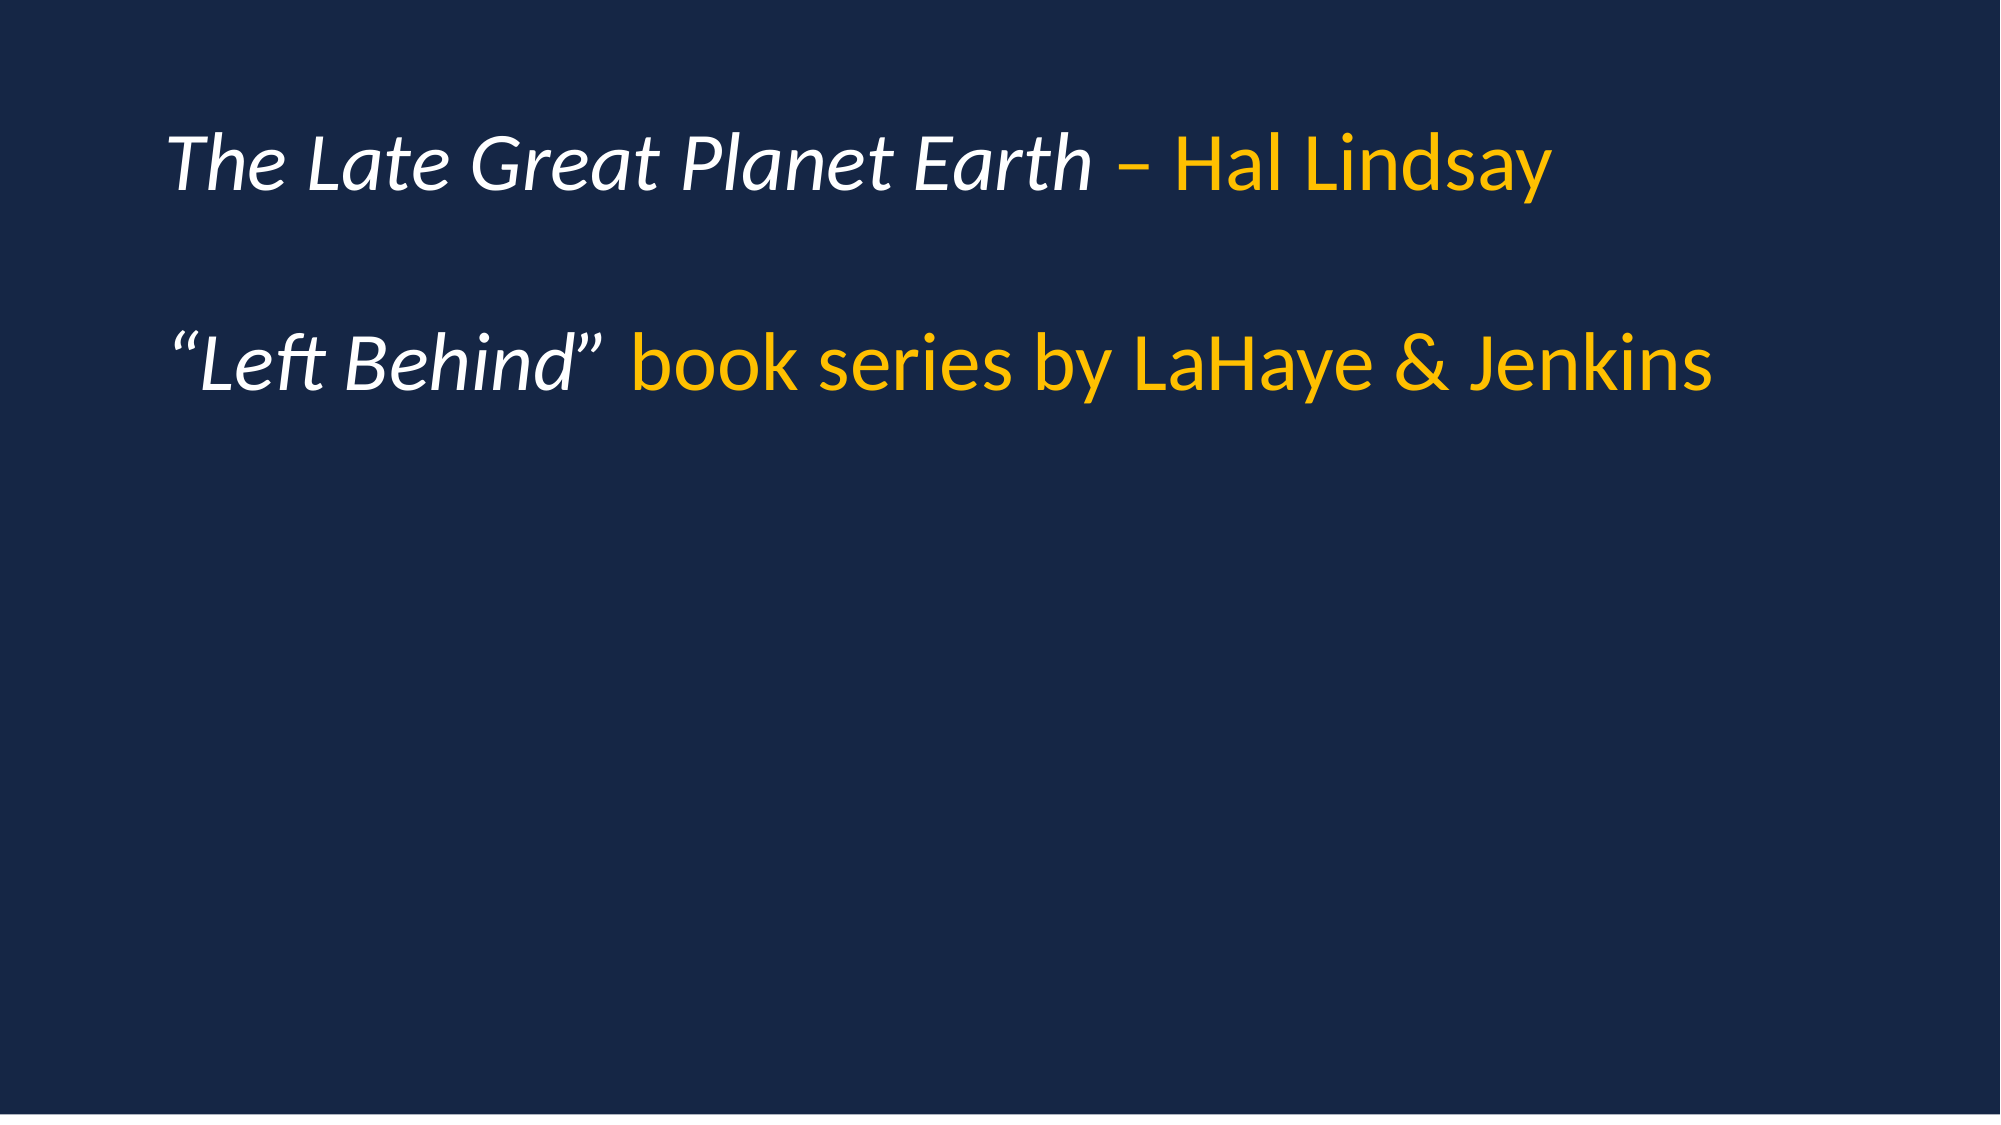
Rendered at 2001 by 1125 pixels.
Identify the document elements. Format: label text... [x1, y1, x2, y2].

text_box The Late Great Planet Earth – Hal Lindsay “Left Behind” book series by LaHaye & Jenkins [0, 0, 2000, 1115]
